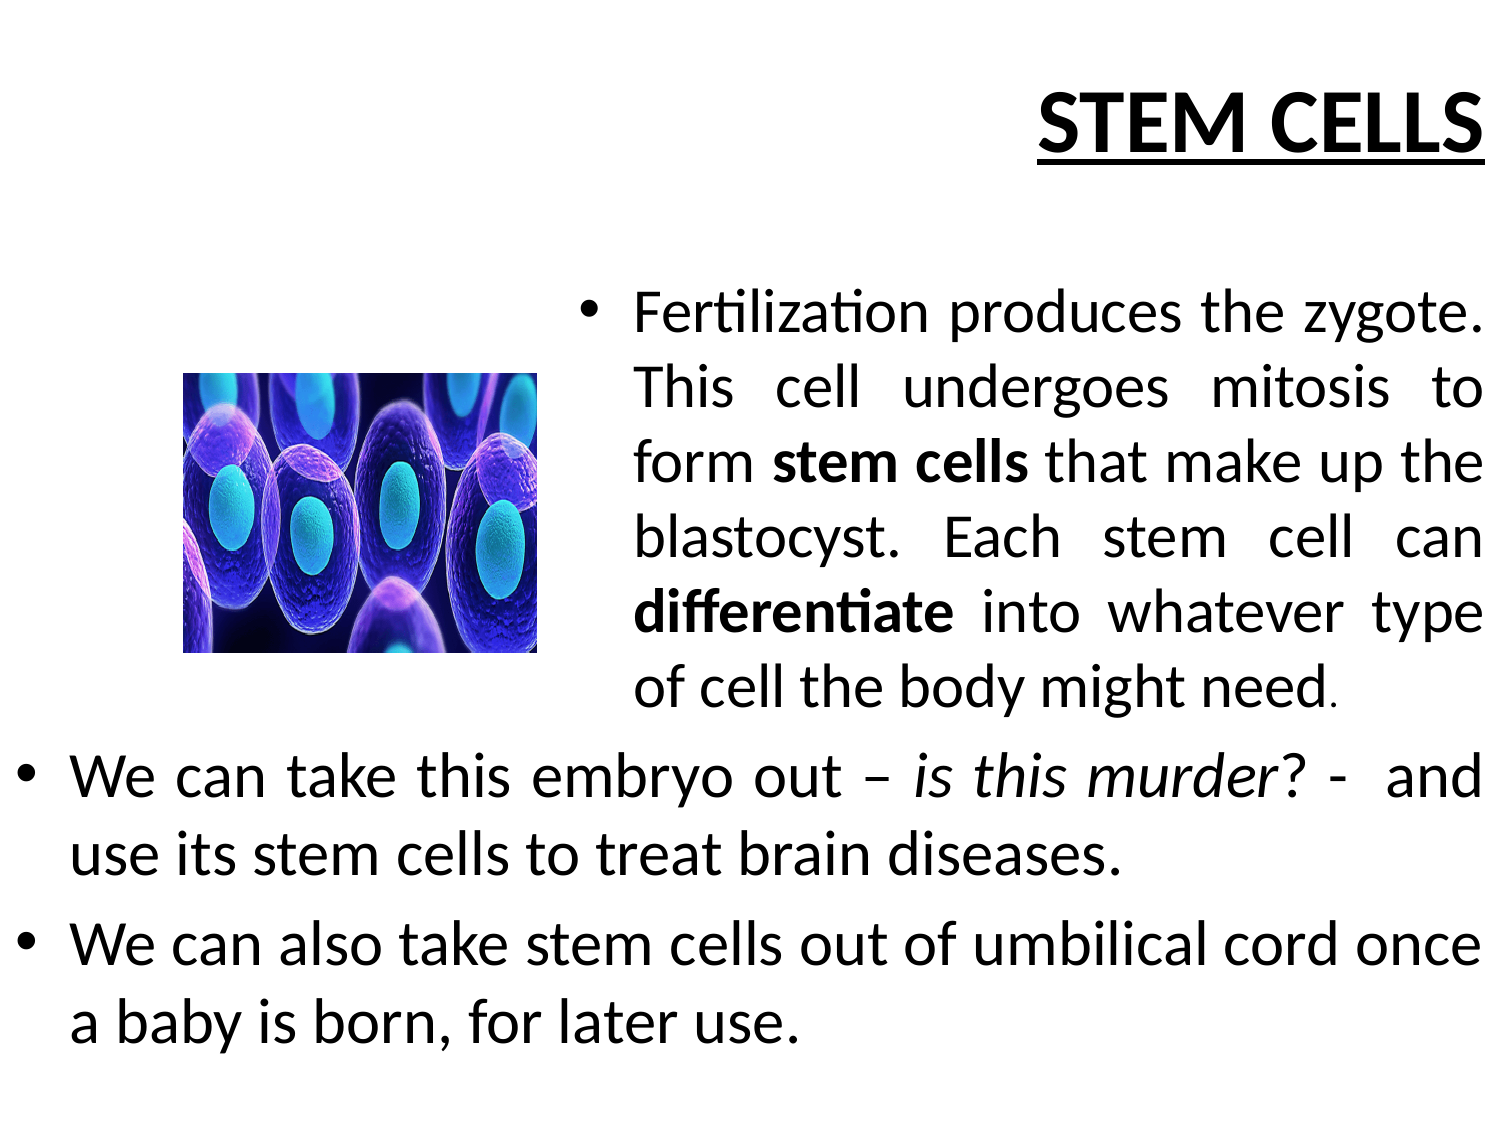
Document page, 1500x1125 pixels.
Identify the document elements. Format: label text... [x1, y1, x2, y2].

title STEM CELLS [75, 0, 1500, 233]
picture [182, 373, 537, 653]
list Fertilization produces the zygote. This cell undergoes mitosis to form stem cells that make up the blastocyst. Each stem cell can differentiate into whatever type of cell the body might need. We can take this embryo out – is this murder? - and use its stem cells to treat brain diseases. We can also take stem cells out of umbilical cord once a baby is born, for later use. [0, 262, 1500, 1125]
